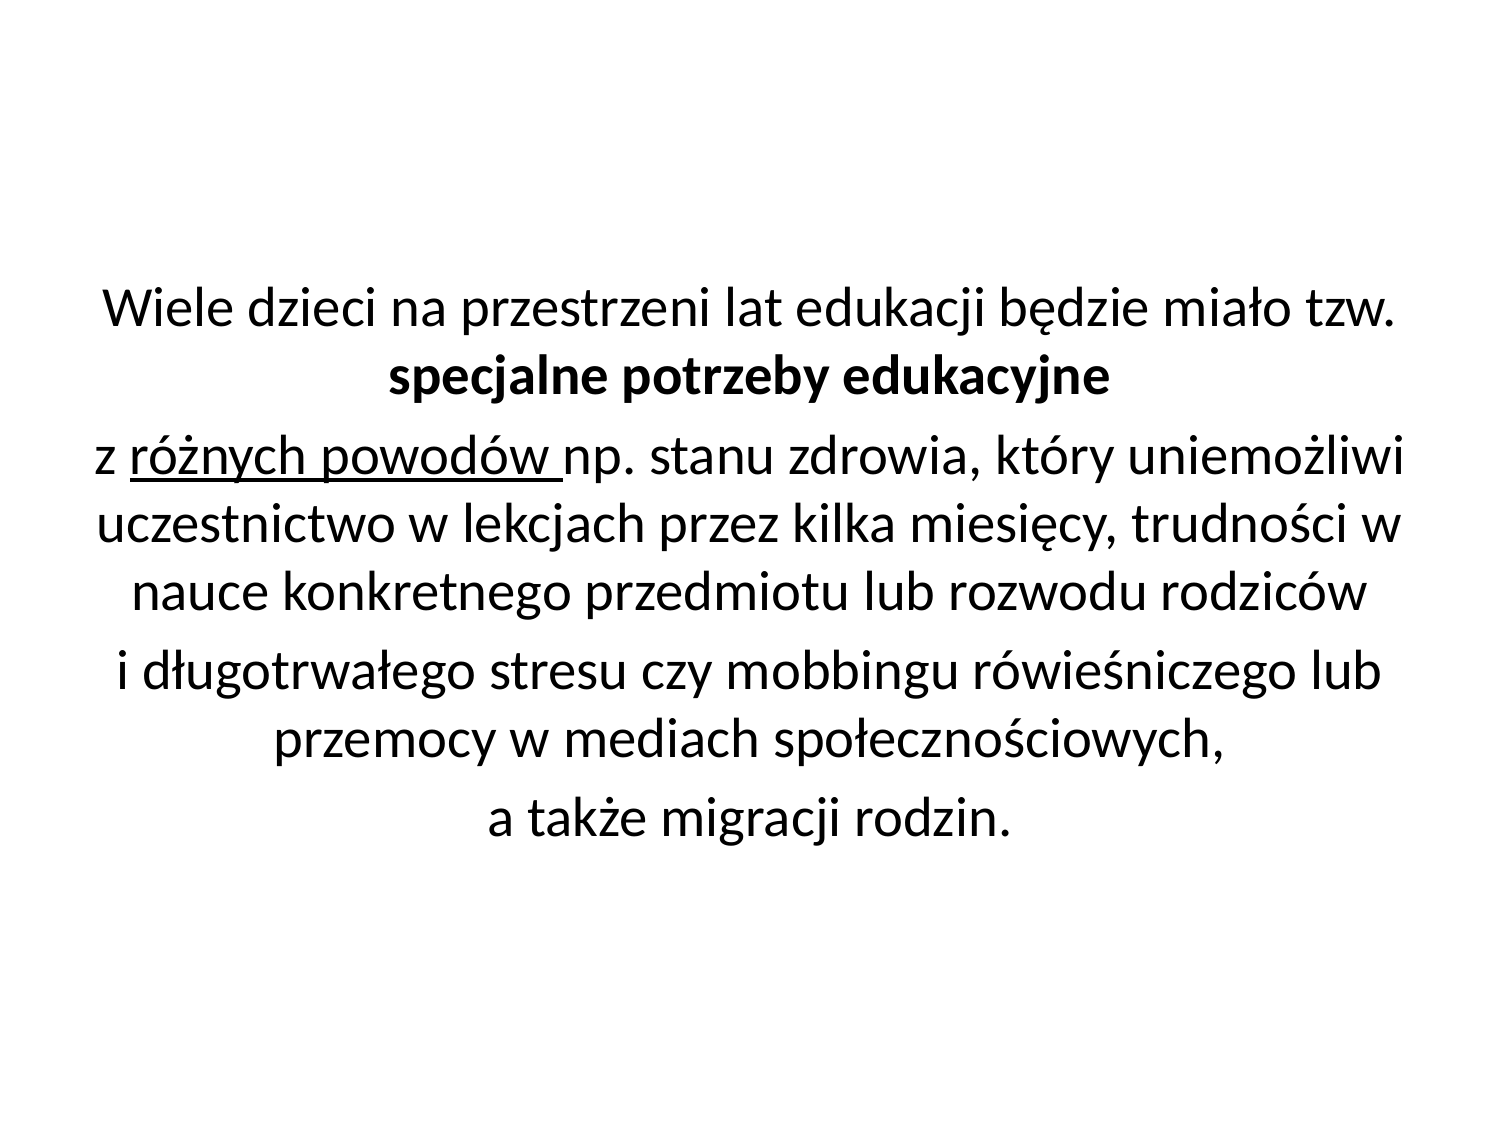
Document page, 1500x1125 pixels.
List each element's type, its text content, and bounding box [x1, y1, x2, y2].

list Wiele dzieci na przestrzeni lat edukacji będzie miało tzw. specjalne potrzeby edukacyjne z różnych powodów np. stanu zdrowia, który uniemożliwi uczestnictwo w lekcjach przez kilka miesięcy, trudności w nauce konkretnego przedmiotu lub rozwodu rodziców i długotrwałego stresu czy mobbingu rówieśniczego lub przemocy w mediach społecznościowych, a także migracji rodzin. [75, 262, 1425, 870]
